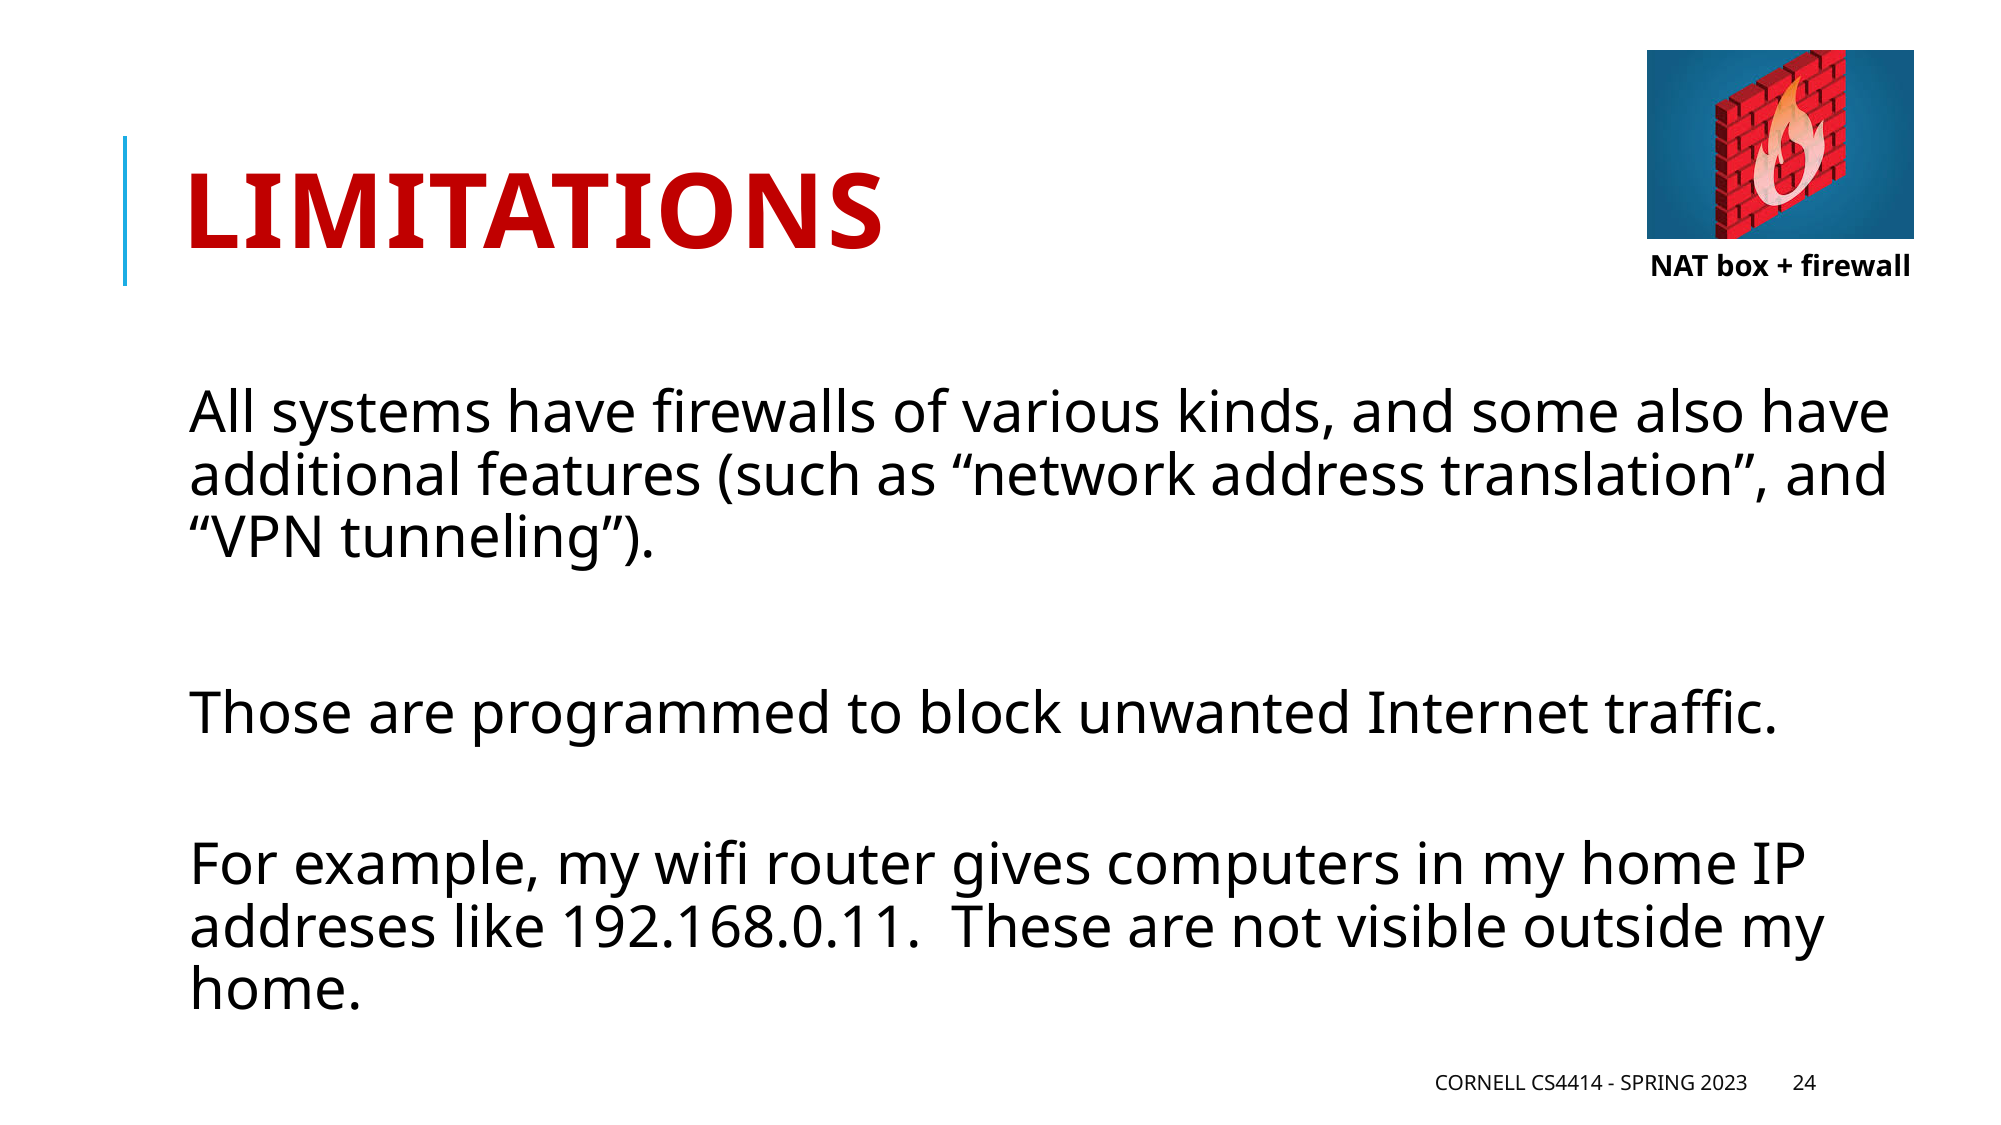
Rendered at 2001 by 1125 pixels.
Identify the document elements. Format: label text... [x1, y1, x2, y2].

list All systems have firewalls of various kinds, and some also have additional features (such as “network address translation”, and “VPN tunneling”). Those are programmed to block unwanted Internet traffic. For example, my wifi router gives computers in my home IP addreses like 192.168.0.11. These are not visible outside my home. [168, 375, 1914, 1035]
slide_number 24 [1777, 1061, 1938, 1107]
title Limitations [168, 96, 1914, 342]
text_box NAT box + firewall [1602, 239, 1959, 290]
footer Cornell CS4414 - Spring 2023 [794, 1061, 1763, 1107]
picture [1647, 49, 1914, 239]
